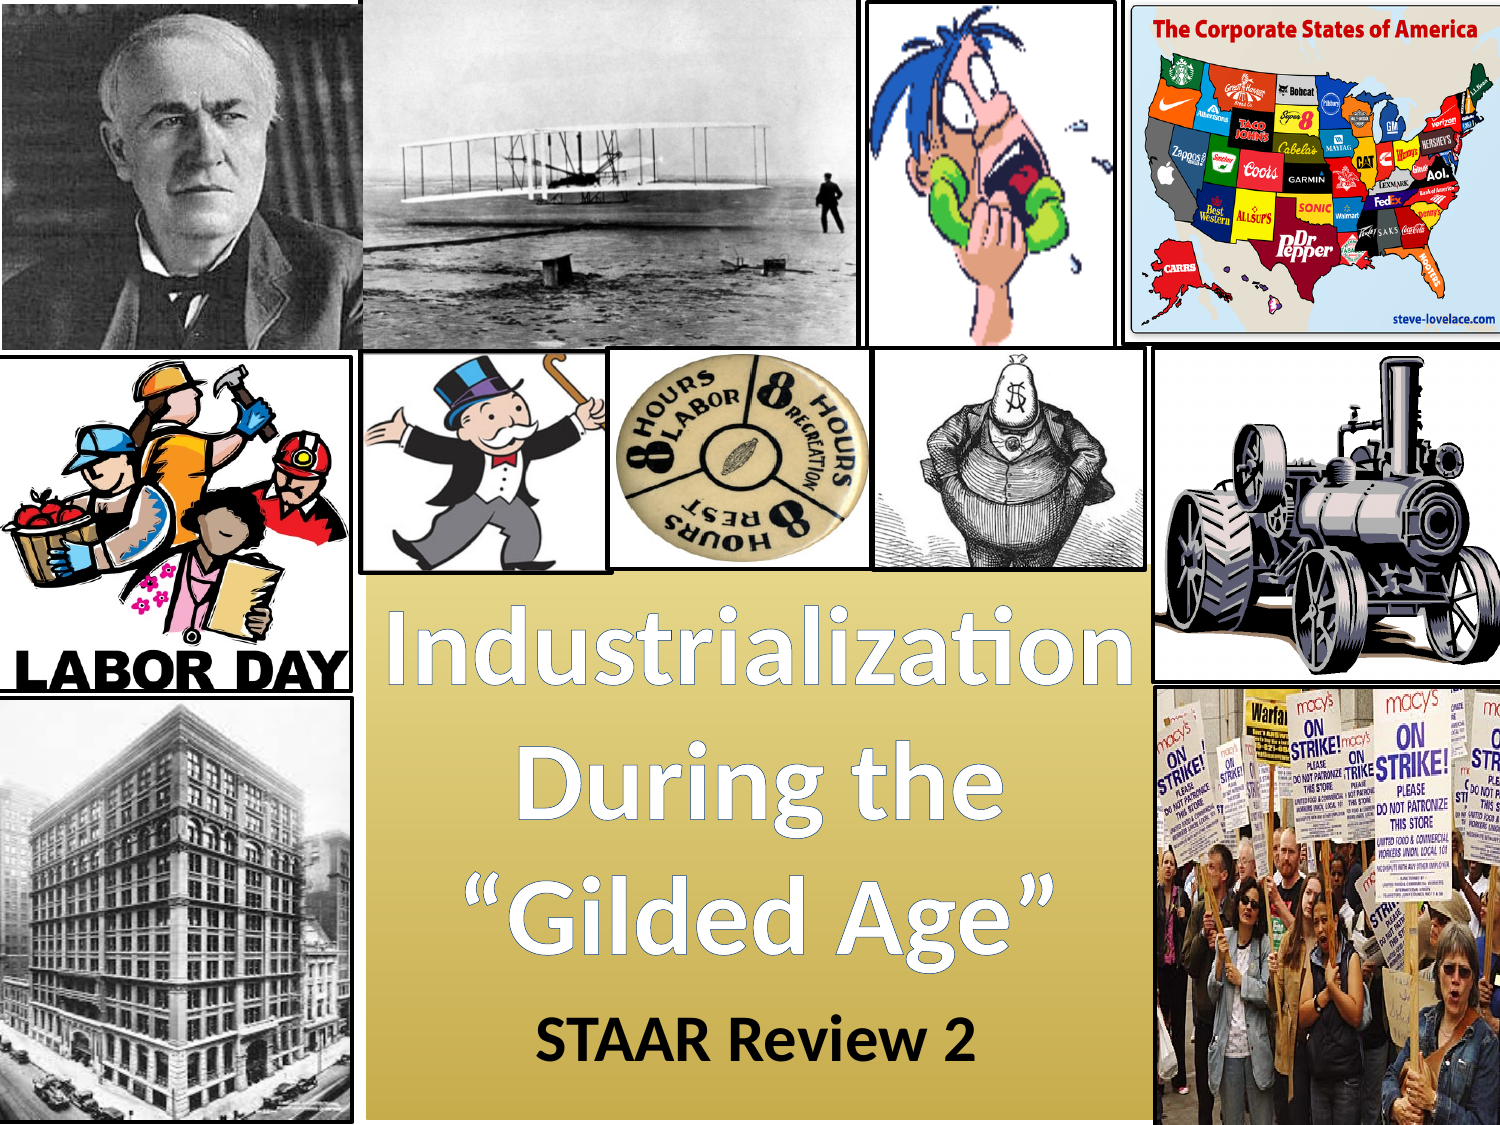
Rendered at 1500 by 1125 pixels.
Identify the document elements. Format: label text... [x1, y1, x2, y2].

picture [868, 3, 1113, 346]
picture [1154, 349, 1500, 680]
picture [0, 358, 350, 690]
picture [874, 349, 1144, 568]
subtitle STAAR Review 2 [462, 987, 1050, 1088]
picture [2, 0, 870, 571]
text_box Industrialization During the “Gilded Age” [366, 572, 1153, 1120]
picture [1156, 688, 1500, 1125]
picture [1124, 0, 1500, 343]
picture [0, 699, 351, 1121]
